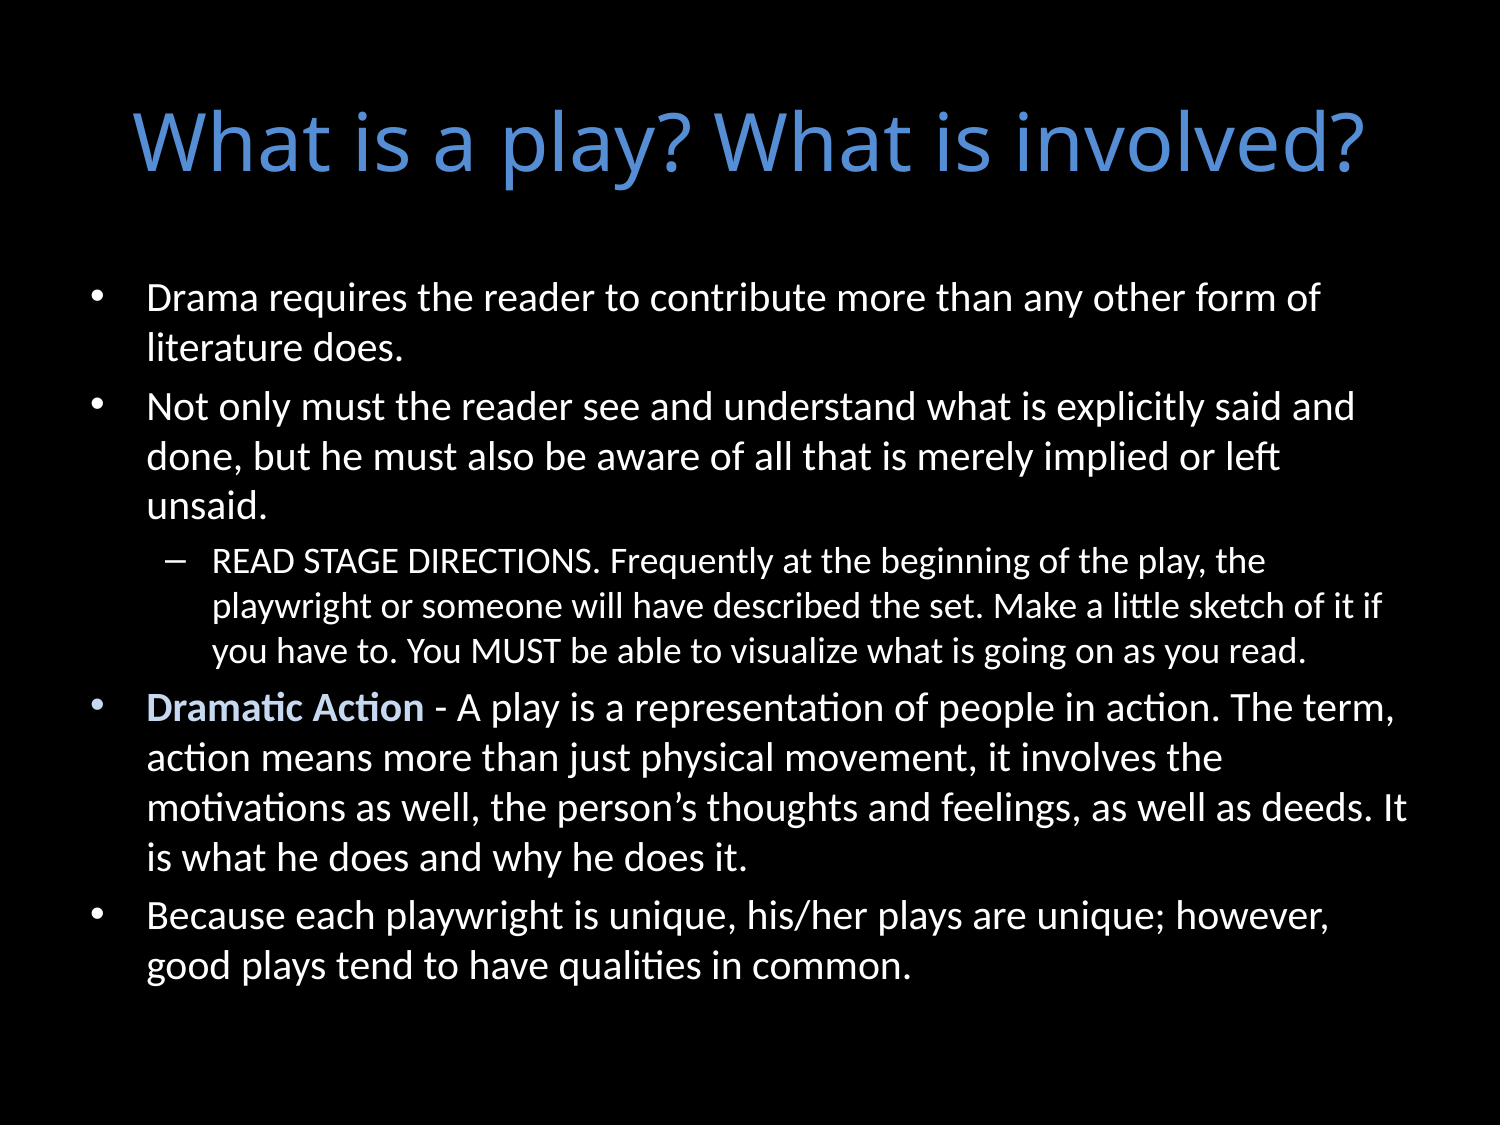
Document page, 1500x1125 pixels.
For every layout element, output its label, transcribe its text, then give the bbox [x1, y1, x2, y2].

list Drama requires the reader to contribute more than any other form of literature does. Not only must the reader see and understand what is explicitly said and done, but he must also be aware of all that is merely implied or left unsaid. READ STAGE DIRECTIONS. Frequently at the beginning of the play, the playwright or someone will have described the set. Make a little sketch of it if you have to. You MUST be able to visualize what is going on as you read. Dramatic Action - A play is a representation of people in action. The term, action means more than just physical movement, it involves the motivations as well, the person’s thoughts and feelings, as well as deeds. It is what he does and why he does it. Because each playwright is unique, his/her plays are unique; however, good plays tend to have qualities in common. [75, 262, 1425, 1005]
title What is a play? What is involved? [75, 45, 1425, 233]
